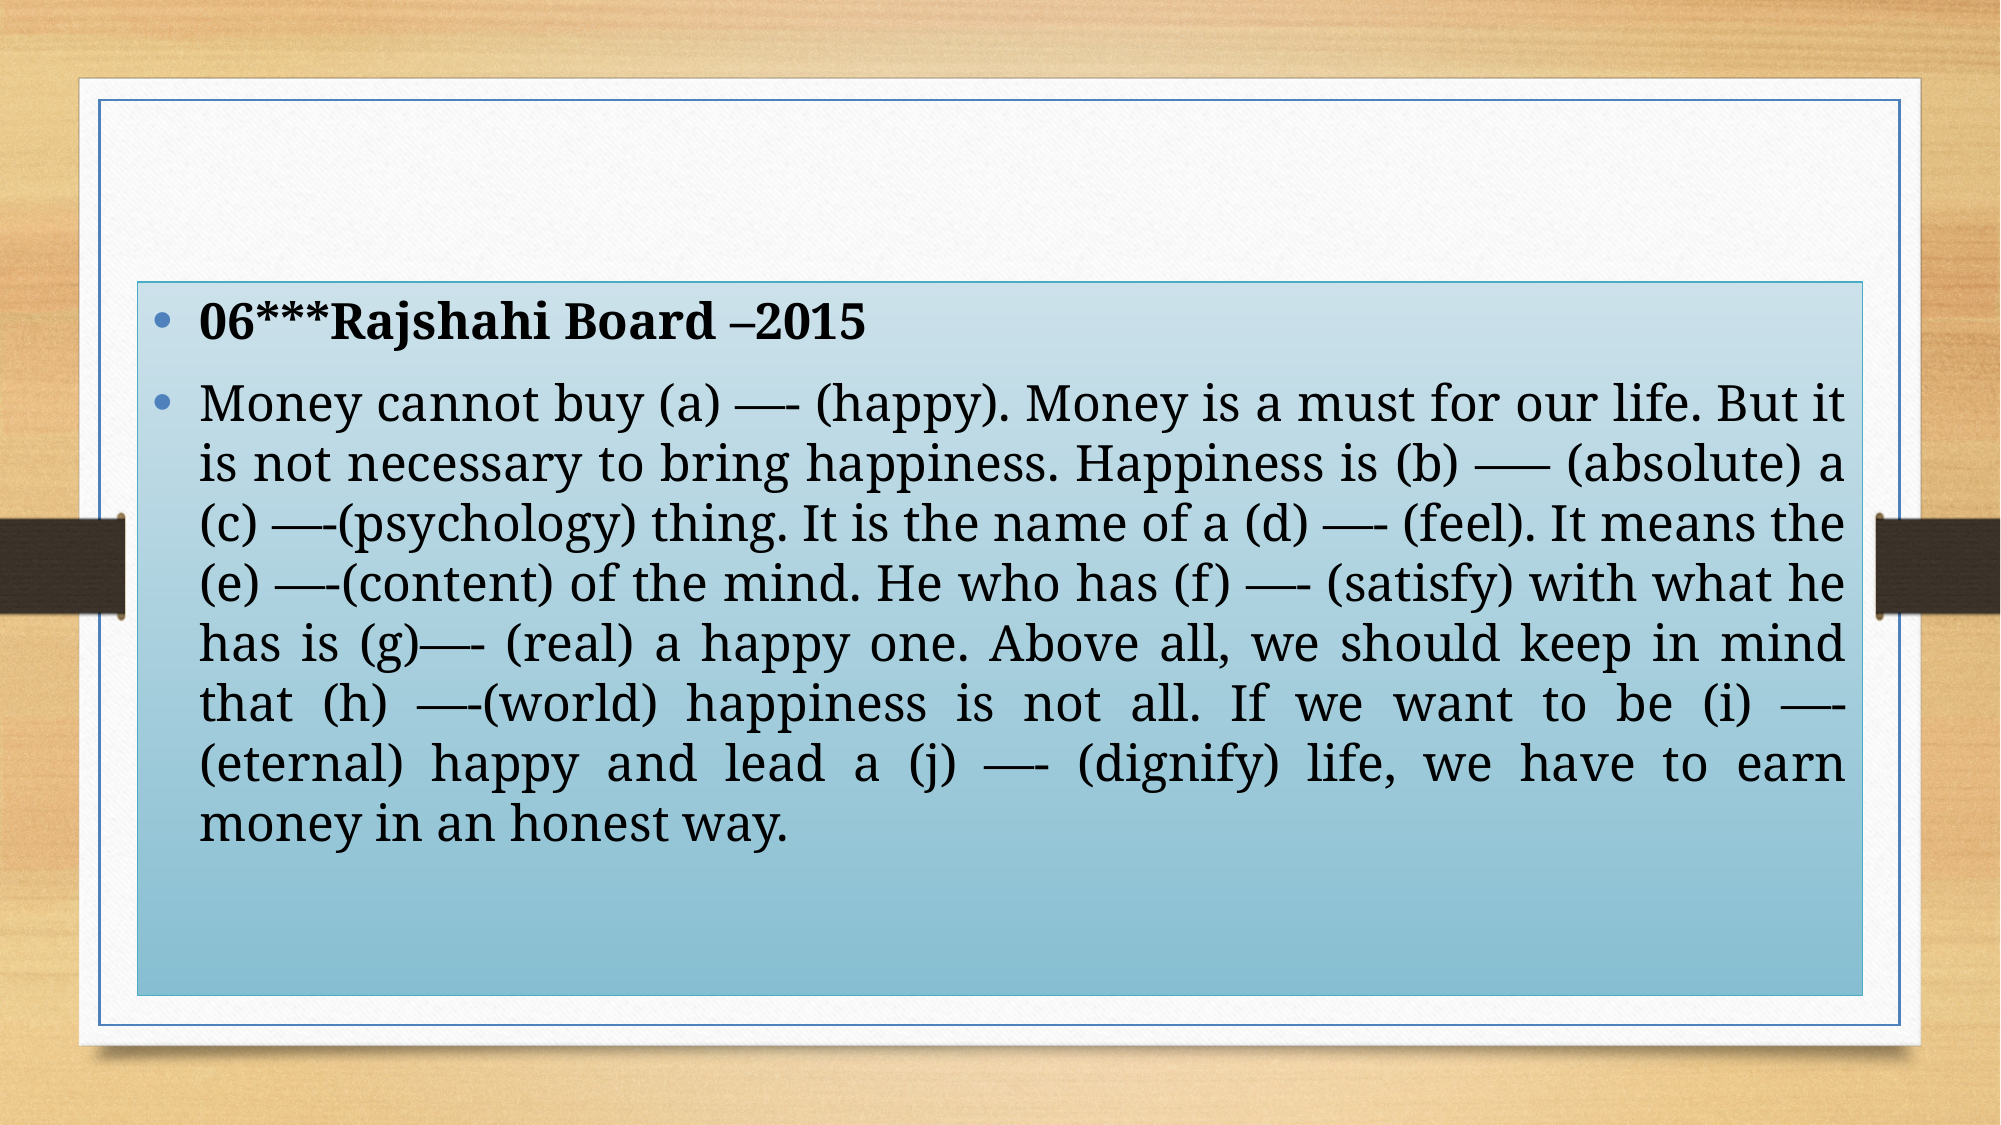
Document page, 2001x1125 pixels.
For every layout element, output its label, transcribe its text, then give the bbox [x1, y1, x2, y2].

list 06***Rajshahi Board –2015 Money cannot buy (a) —- (happy). Money is a must for our life. But it is not necessary to bring happiness. Happiness is (b) —– (absolute) a (c) —-(psychology) thing. It is the name of a (d) —- (feel). It means the (e) —-(content) of the mind. He who has (f) —- (satisfy) with what he has is (g)—- (real) a happy one. Above all, we should keep in mind that (h) —-(world) happiness is not all. If we want to be (i) —- (eternal) happy and lead a (j) —- (dignify) life, we have to earn money in an honest way. [137, 281, 1863, 996]
picture [0, 0, 2001, 1125]
